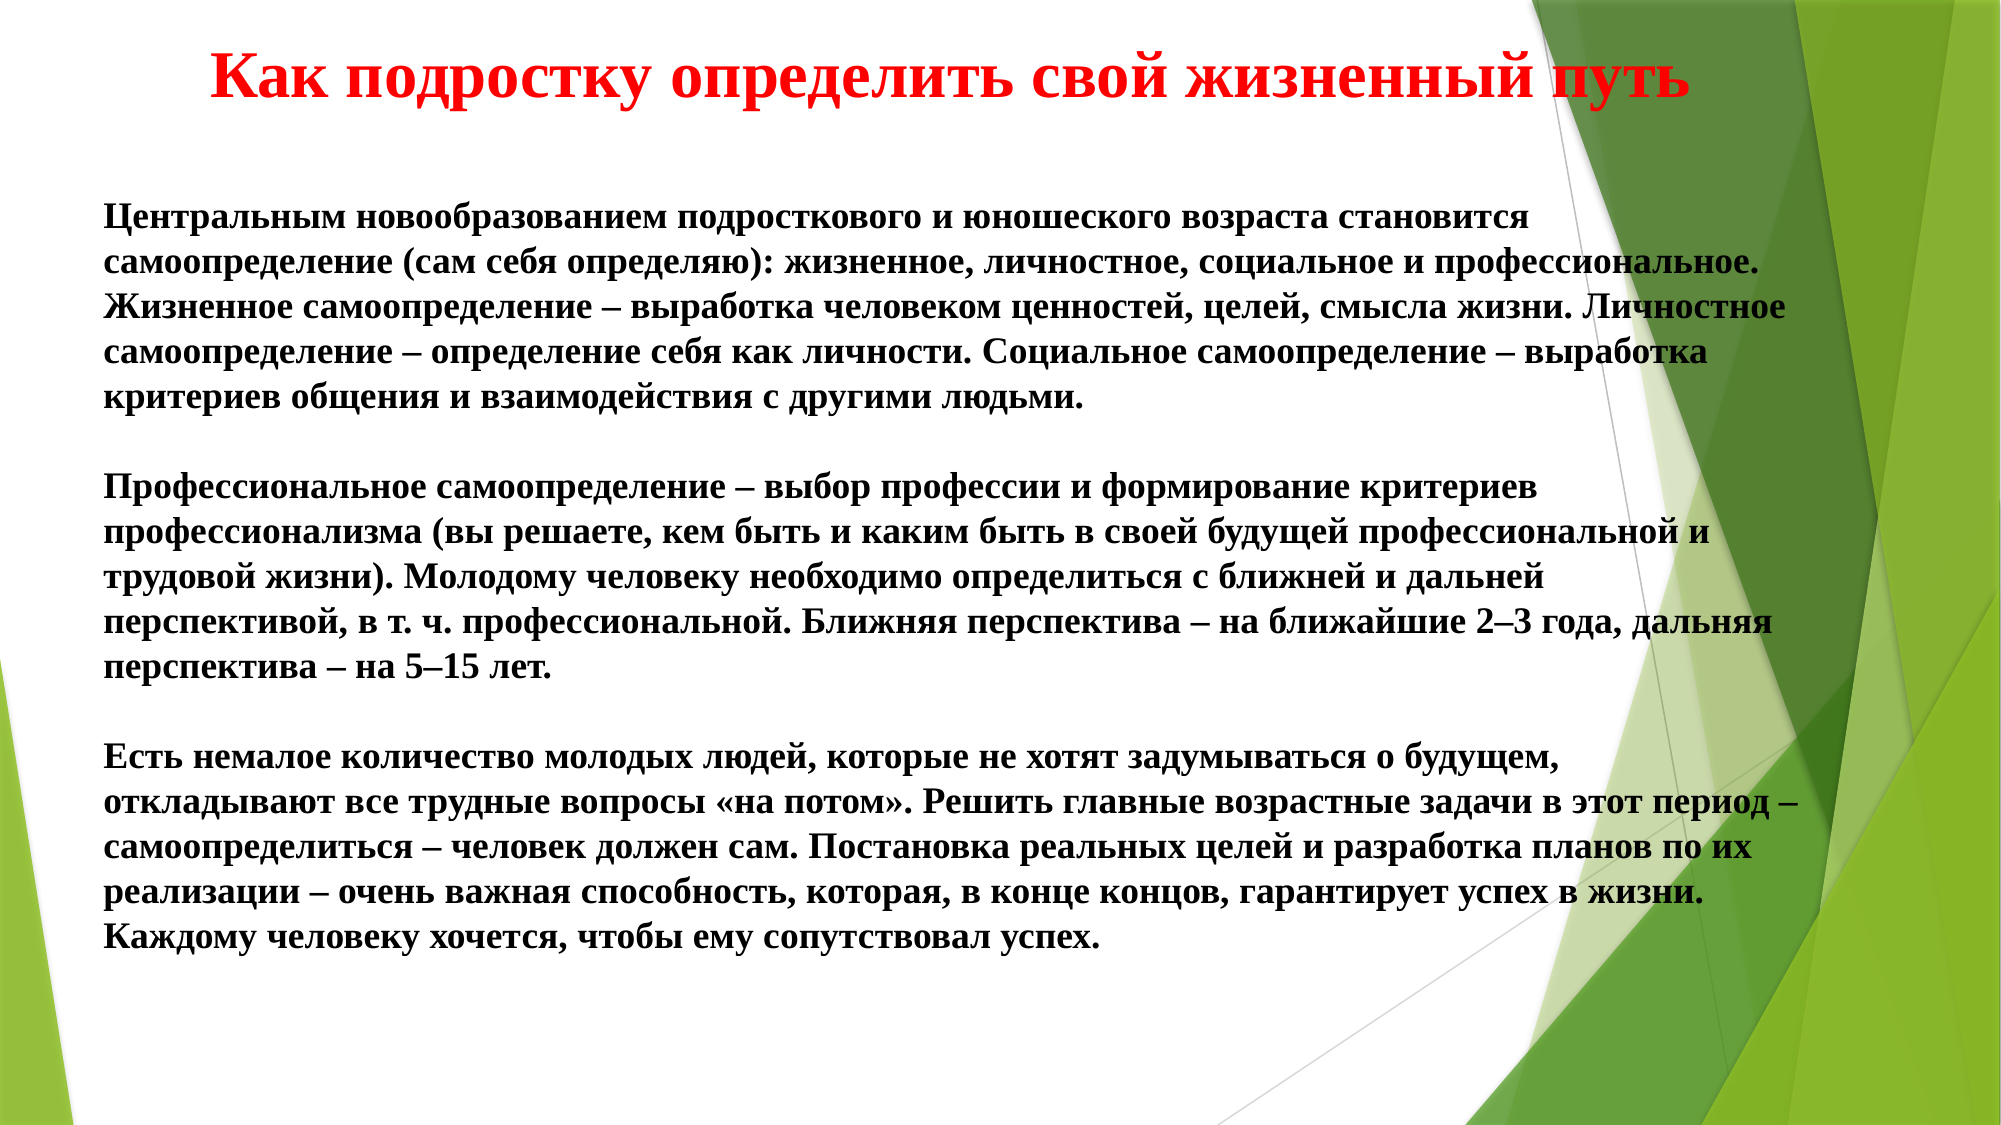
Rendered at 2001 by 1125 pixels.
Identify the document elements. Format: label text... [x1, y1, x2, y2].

text_box Как подростку определить свой жизненный путь Центральным новообразованием подросткового и юношеского возраста становится самоопределение (сам себя определяю): жизненное, личностное, социальное и профессиональное. Жизненное самоопределение – выработка человеком ценностей, целей, смысла жизни. Личностное самоопределение – определение себя как личности. Социальное самоопределение – выработка критериев общения и взаимодействия с другими людьми. Профессиональное самоопределение – выбор профессии и формирование критериев профессионализма (вы решаете, кем быть и каким быть в своей будущей профессиональной и трудовой жизни). Молодому человеку необходимо определиться с ближней и дальней перспективой, в т. ч. профессиональной. Ближняя перспектива – на ближайшие 2–3 года, дальняя перспектива – на 5–15 лет. Есть немалое количество молодых людей, которые не хотят задумываться о будущем, откладывают все трудные вопросы «на потом». Решить главные возрастные задачи в этот период – самоопределиться – человек должен сам. Постановка реальных целей и разработка планов по их реализации – очень важная способность, которая, в конце концов, гарантирует успех в жизни. Каждому человеку хочется, чтобы ему сопутствовал успех. [88, 23, 1815, 1053]
